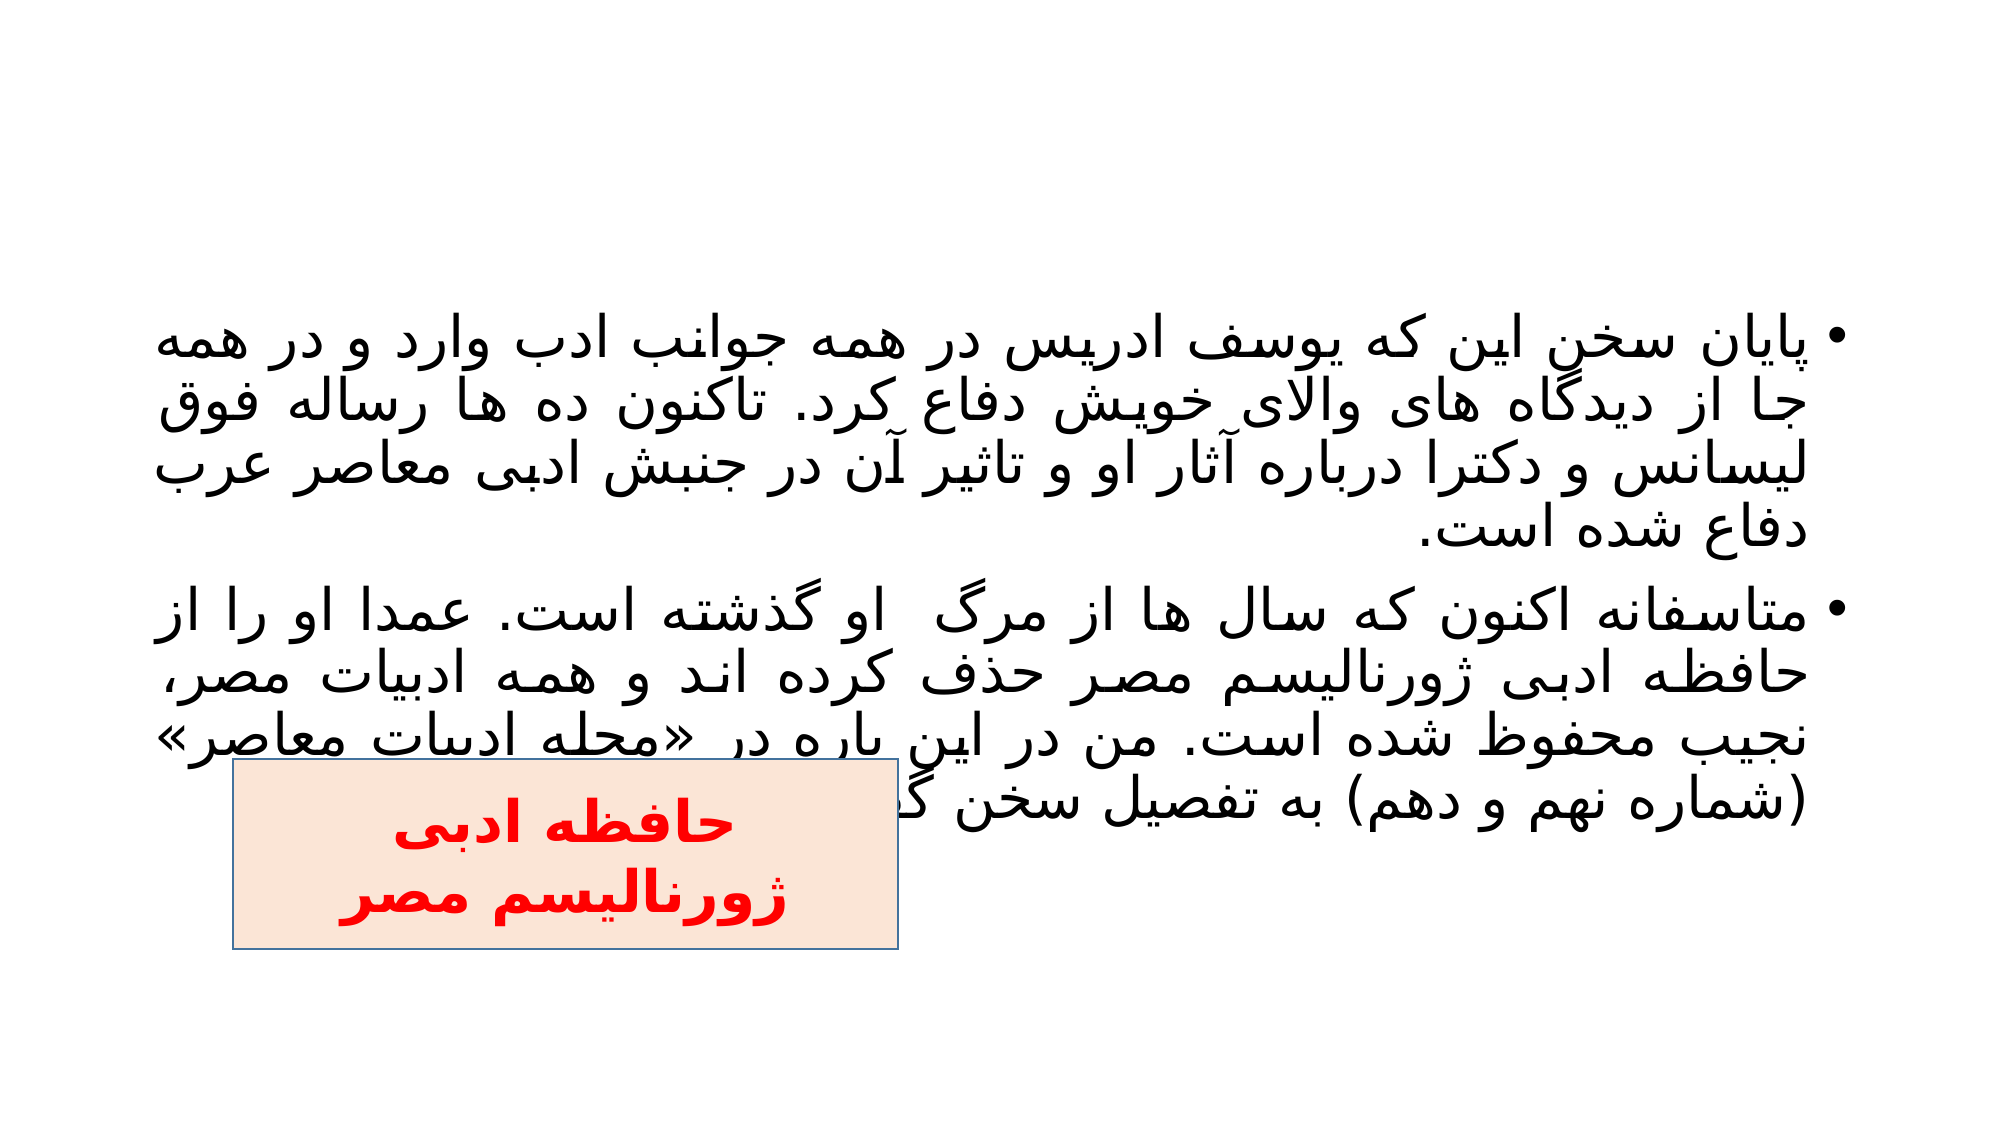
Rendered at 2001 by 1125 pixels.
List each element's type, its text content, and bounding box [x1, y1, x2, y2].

text_box حافظه ادبی ژورنالیسم مصر [232, 758, 899, 950]
list پایان سخن این که یوسف ادریس در همه جوانب ادب وارد و در همه جا از دیدگاه های والای خویش دفاع کرد. تاکنون ده ها رساله فوق لیسانس و دکترا درباره آثار او و تاثیر آن در جنبش ادبی معاصر عرب دفاع شده است. متاسفانه اکنون که سال ها از مرگ او گذشته است. عمدا او را از حافظه ادبی ژورنالیسم مصر حذف کرده اند و همه ادبیات مصر، نجیب محفوظ شده است. من در این باره در «مجله ادبیات معاصر» (شماره نهم و دهم) به تفصیل سخن گفته ام. [137, 299, 1863, 1014]
